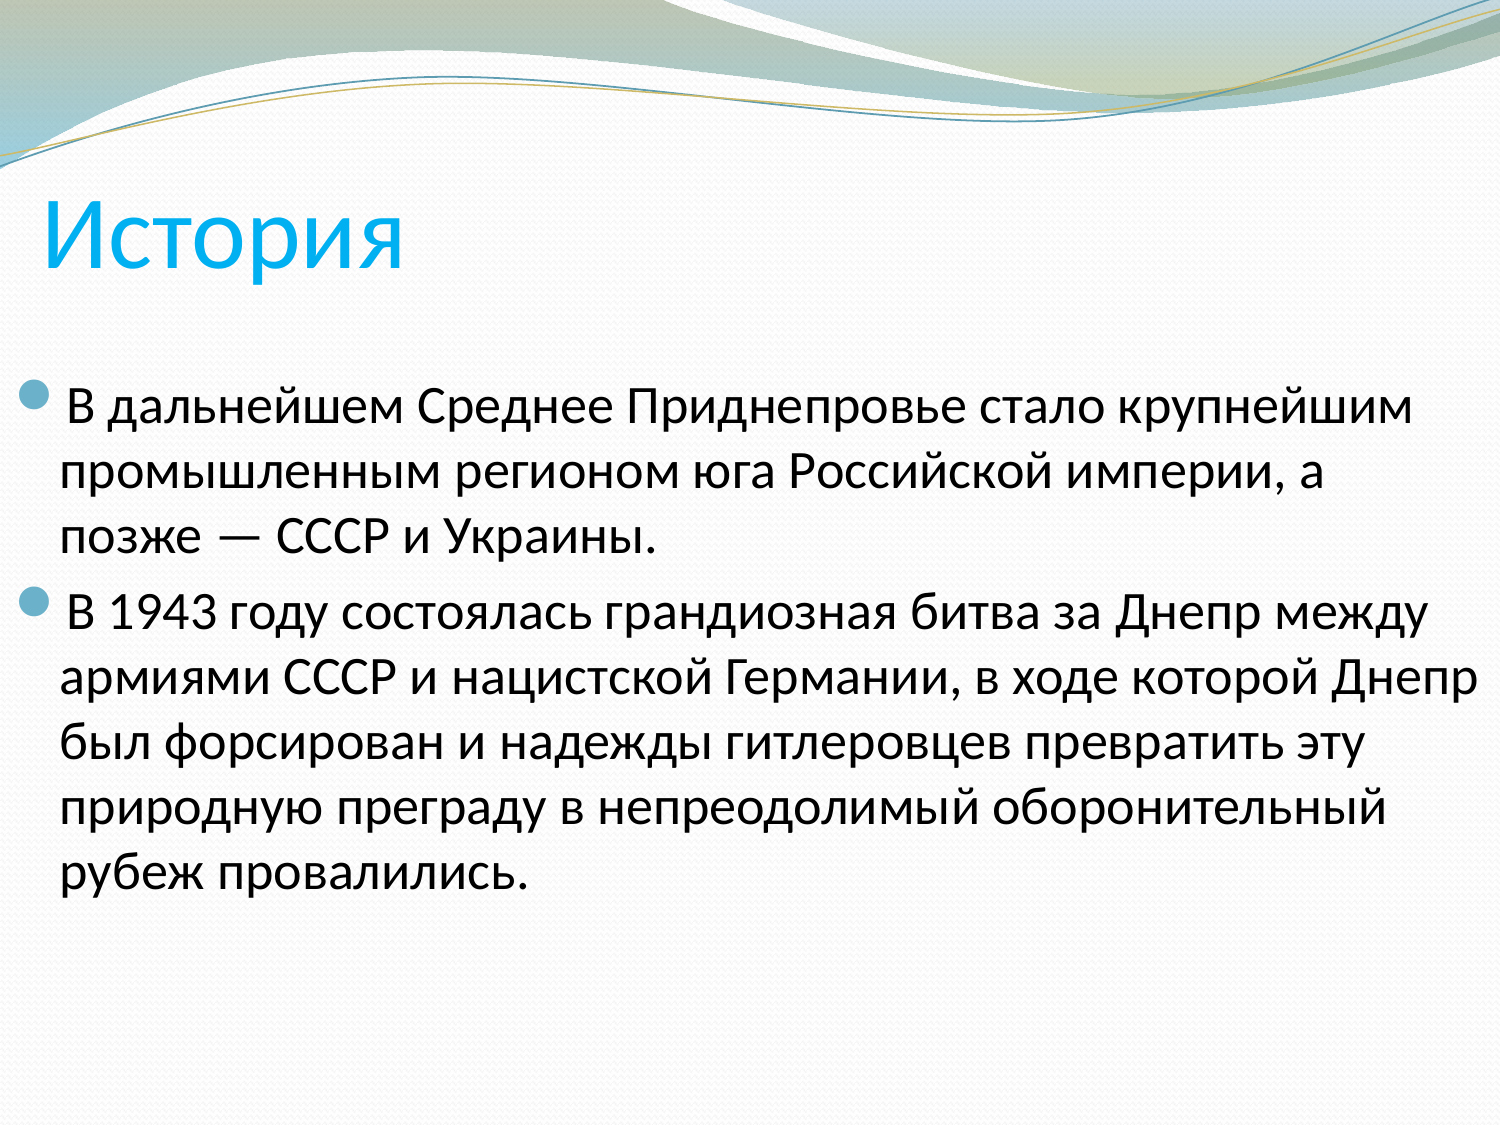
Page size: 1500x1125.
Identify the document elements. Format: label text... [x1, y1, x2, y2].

title История [41, 101, 1404, 290]
list В дальнейшем Среднее Приднепровье стало крупнейшим промышленным регионом юга Российской империи, а позже — СССР и Украины. В 1943 году состоялась грандиозная битва за Днепр между армиями СССР и нацистской Германии, в ходе которой Днепр был форсирован и надежды гитлеровцев превратить эту природную преграду в непреодолимый оборонительный рубеж провалились. [0, 361, 1500, 1125]
